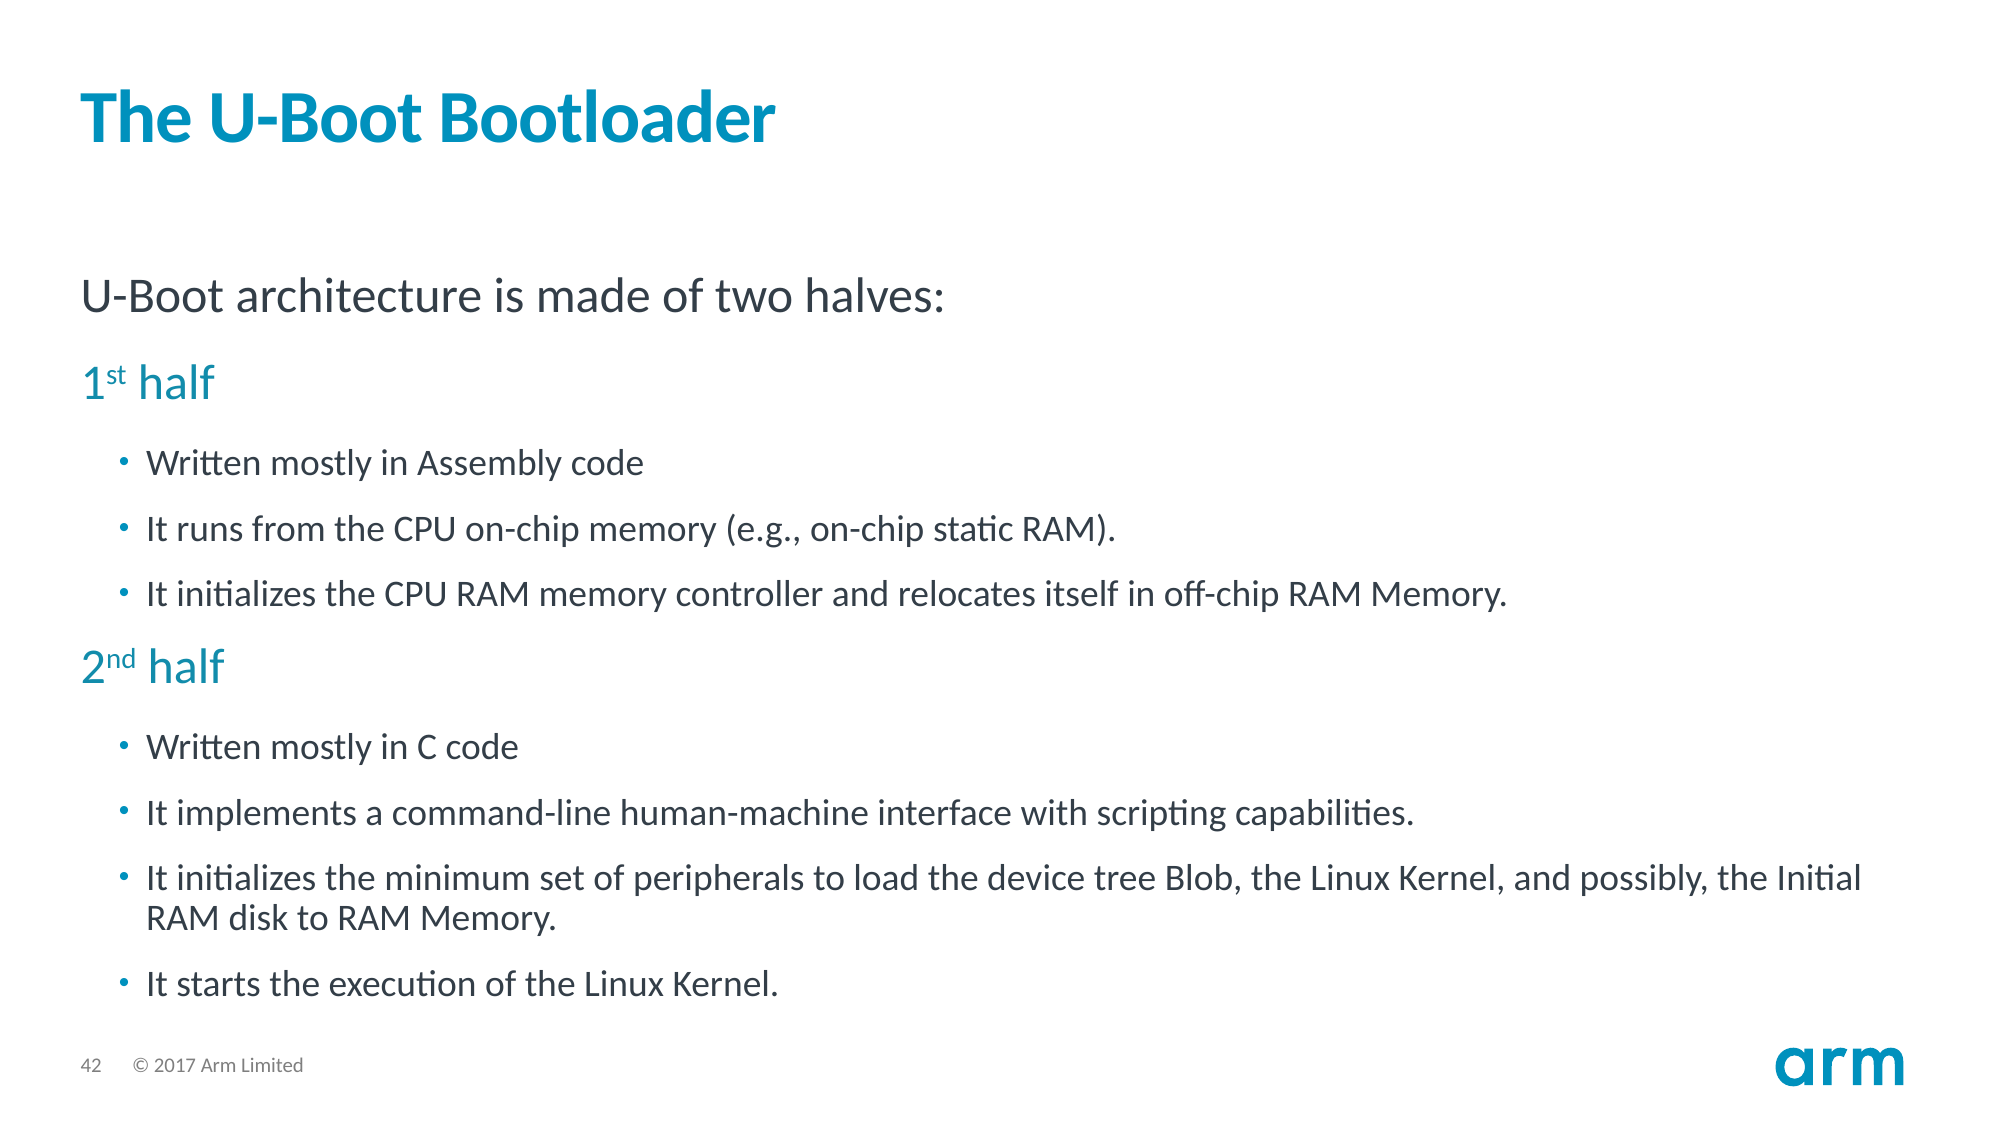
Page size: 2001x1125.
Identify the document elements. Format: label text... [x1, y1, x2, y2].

list U-Boot architecture is made of two halves: 1st half Written mostly in Assembly code It runs from the CPU on-chip memory (e.g., on-chip static RAM). It initializes the CPU RAM memory controller and relocates itself in off-chip RAM Memory. 2nd half Written mostly in C code It implements a command-line human-machine interface with scripting capabilities. It initializes the minimum set of peripherals to load the device tree Blob, the Linux Kernel, and possibly, the Initial RAM disk to RAM Memory. It starts the execution of the Linux Kernel. [80, 268, 1915, 940]
title The U-Boot Bootloader [80, 48, 1915, 158]
